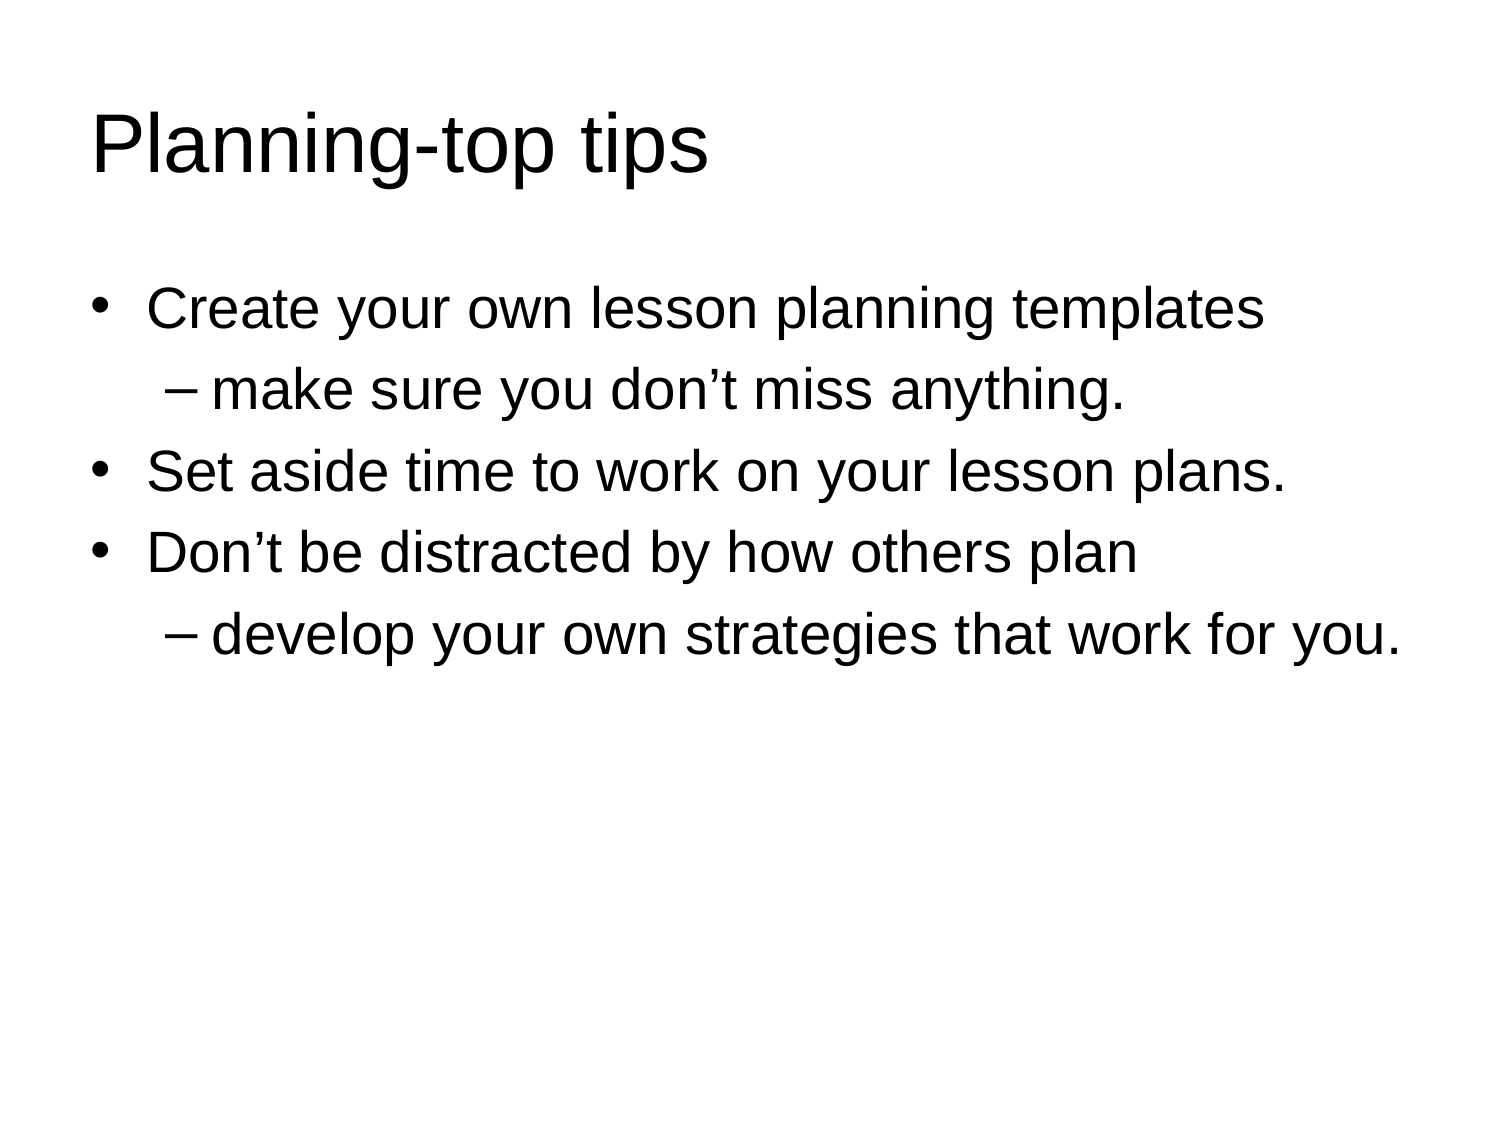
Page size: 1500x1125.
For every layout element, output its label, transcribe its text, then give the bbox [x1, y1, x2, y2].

title Planning-top tips [75, 45, 1425, 233]
list Create your own lesson planning templates make sure you don’t miss anything. Set aside time to work on your lesson plans. Don’t be distracted by how others plan develop your own strategies that work for you. [75, 262, 1425, 1005]
